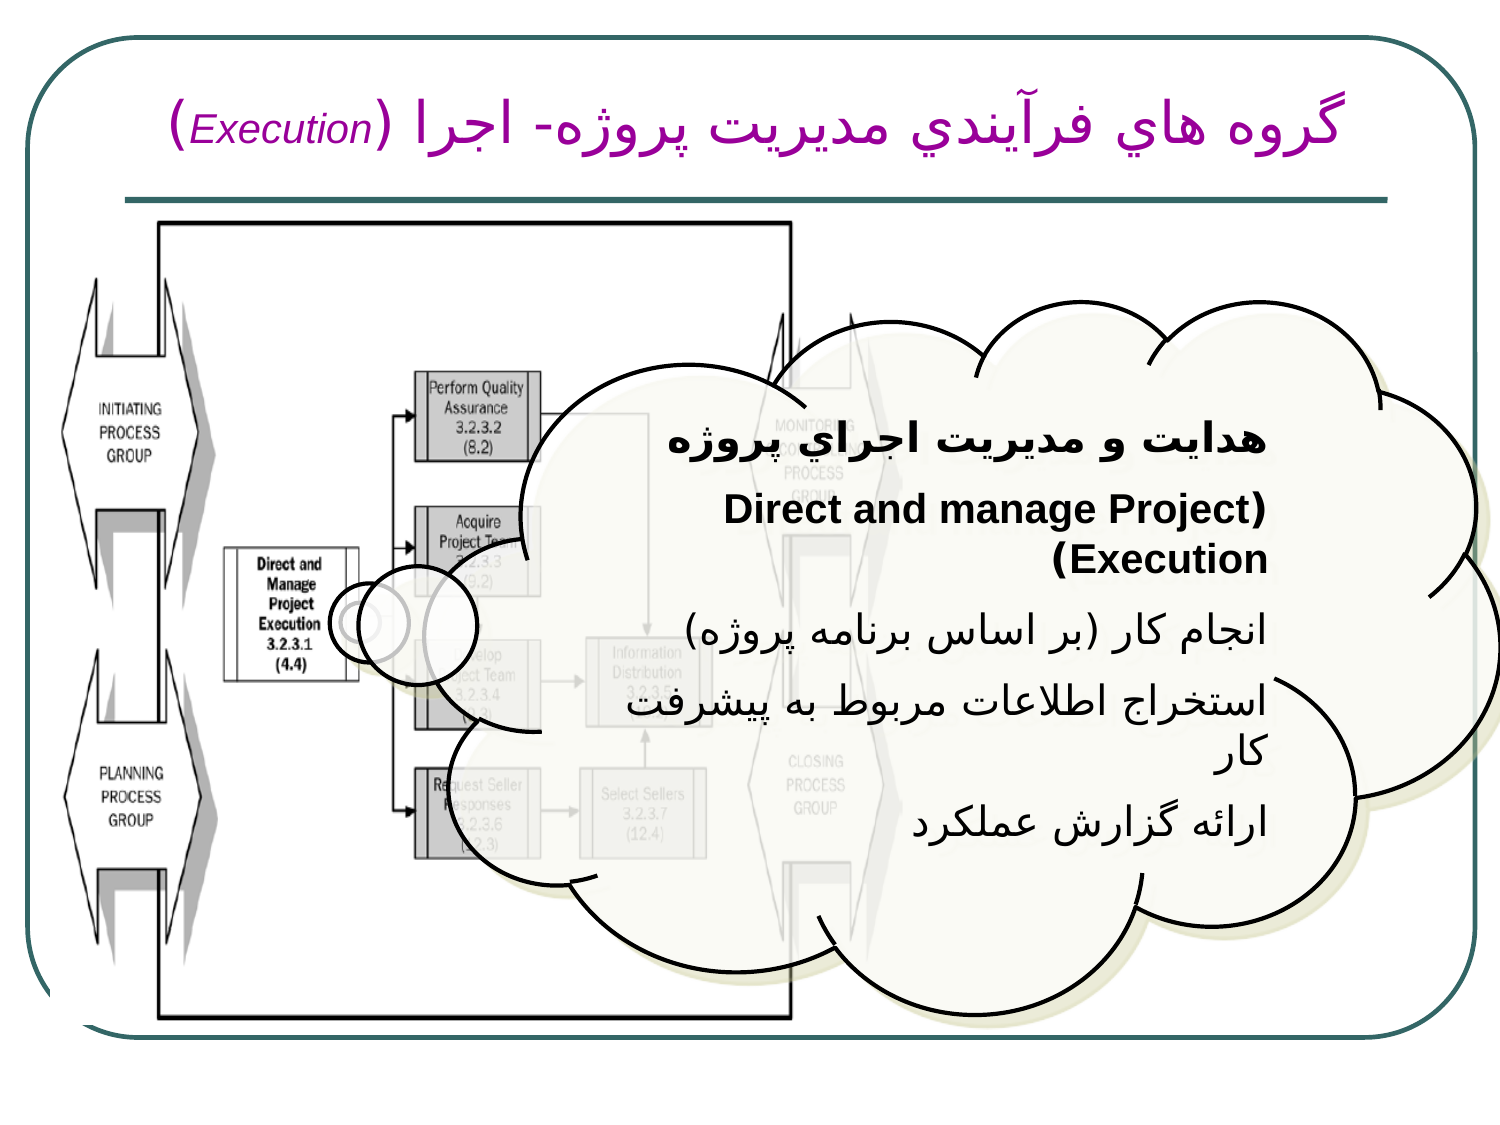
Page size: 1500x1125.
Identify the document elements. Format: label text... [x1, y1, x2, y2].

text_box هدايت و مديريت اجراي پروژه (Direct and manage Project Execution) انجام كار (بر اساس برنامه پروژه) استخراج اطلاعات مربوط به پيشرفت كار ارائه گزارش عملكرد [916, 302, 1500, 1016]
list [49, 212, 913, 1026]
title گروه هاي فرآيندي مديريت پروژه- اجرا (Execution) [124, 12, 1388, 163]
